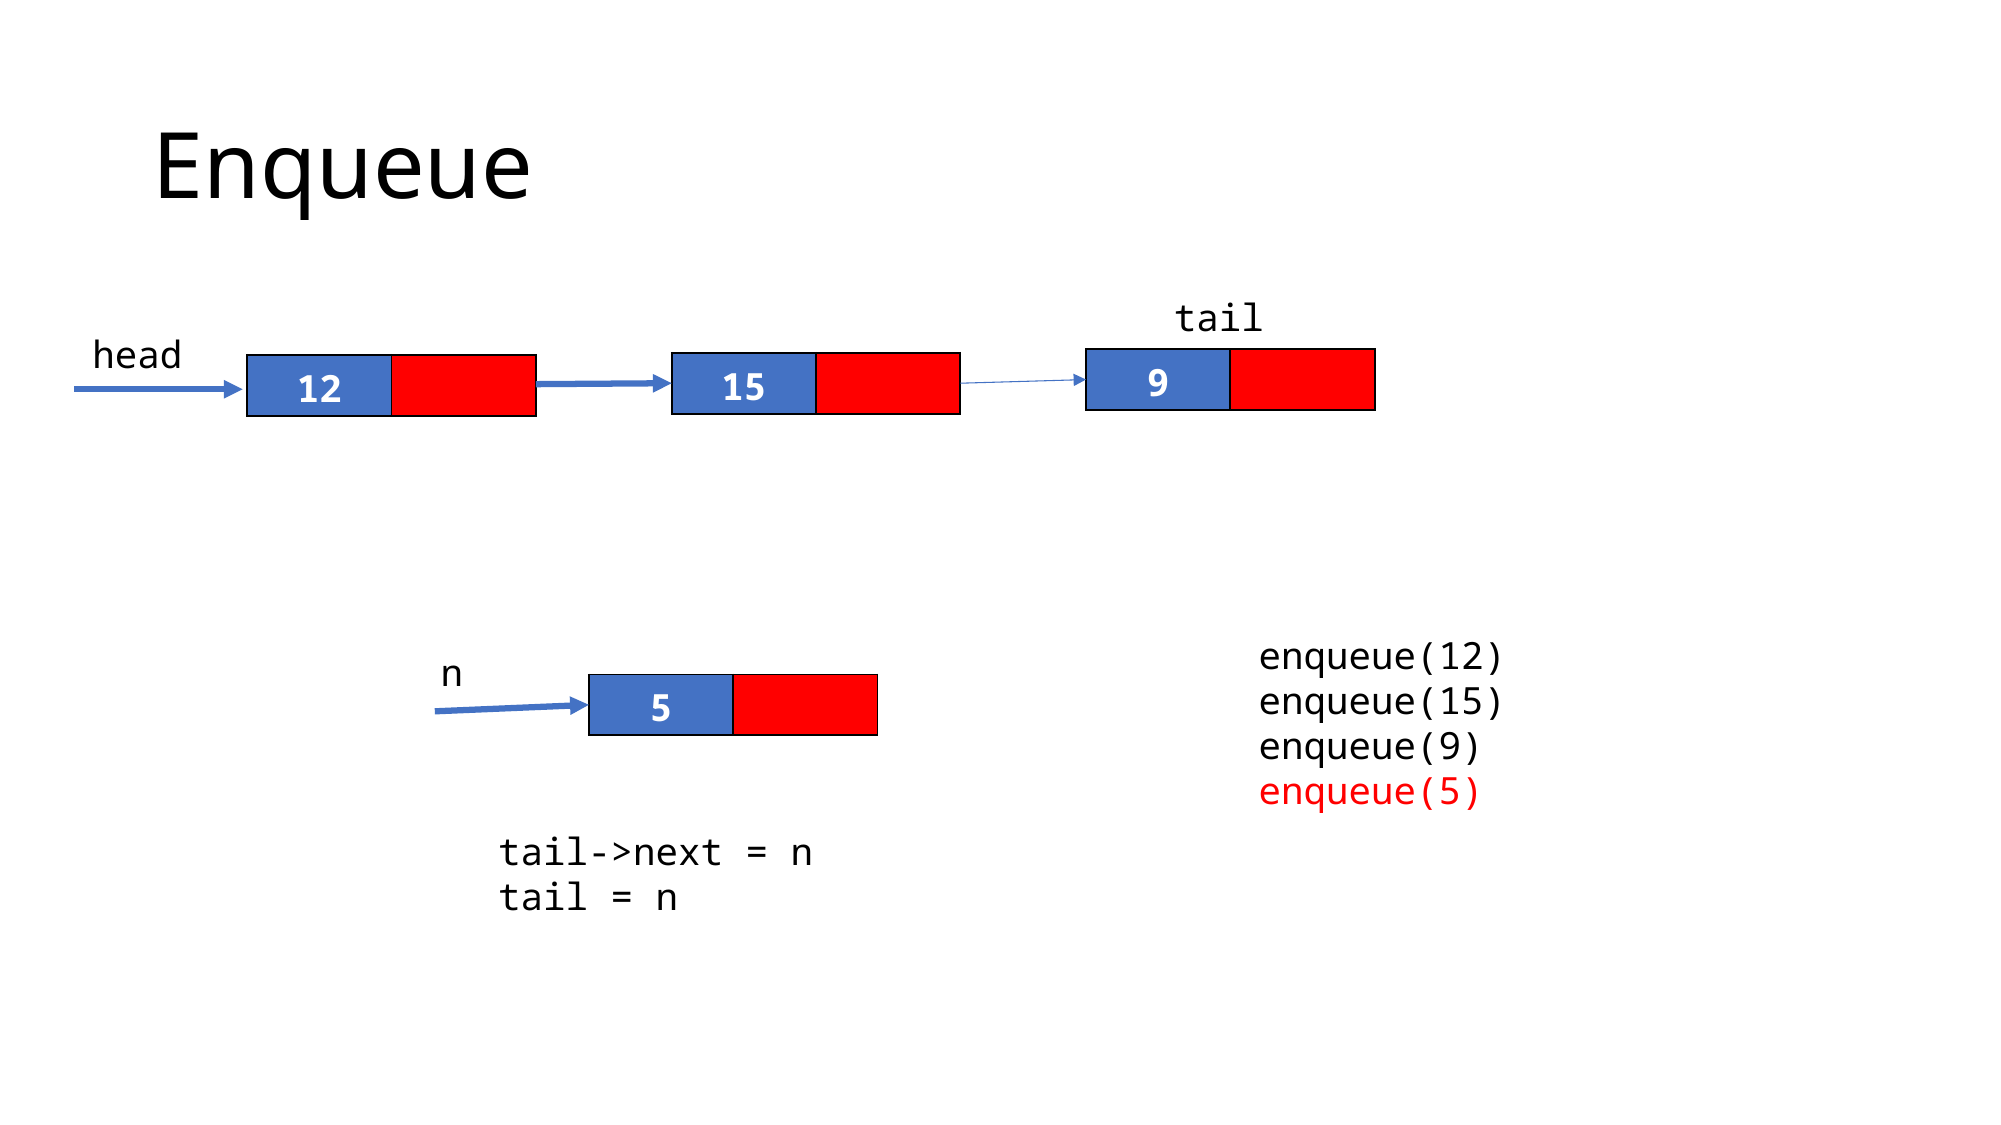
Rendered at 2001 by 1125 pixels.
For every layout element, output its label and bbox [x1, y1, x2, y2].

table_header [734, 675, 877, 734]
table_header [817, 354, 959, 413]
text_box [77, 323, 284, 384]
table_header [1087, 350, 1229, 409]
table_header [673, 354, 815, 413]
text_box [425, 641, 632, 702]
text_box [1243, 625, 1743, 820]
table_header [248, 356, 391, 415]
table_header [1231, 350, 1374, 409]
text_box [434, 704, 589, 712]
text_box [483, 820, 983, 926]
table_header [392, 356, 535, 415]
text_box [1159, 286, 1365, 346]
text_box [960, 379, 1086, 384]
table_header [590, 675, 732, 734]
title [137, 59, 1863, 278]
